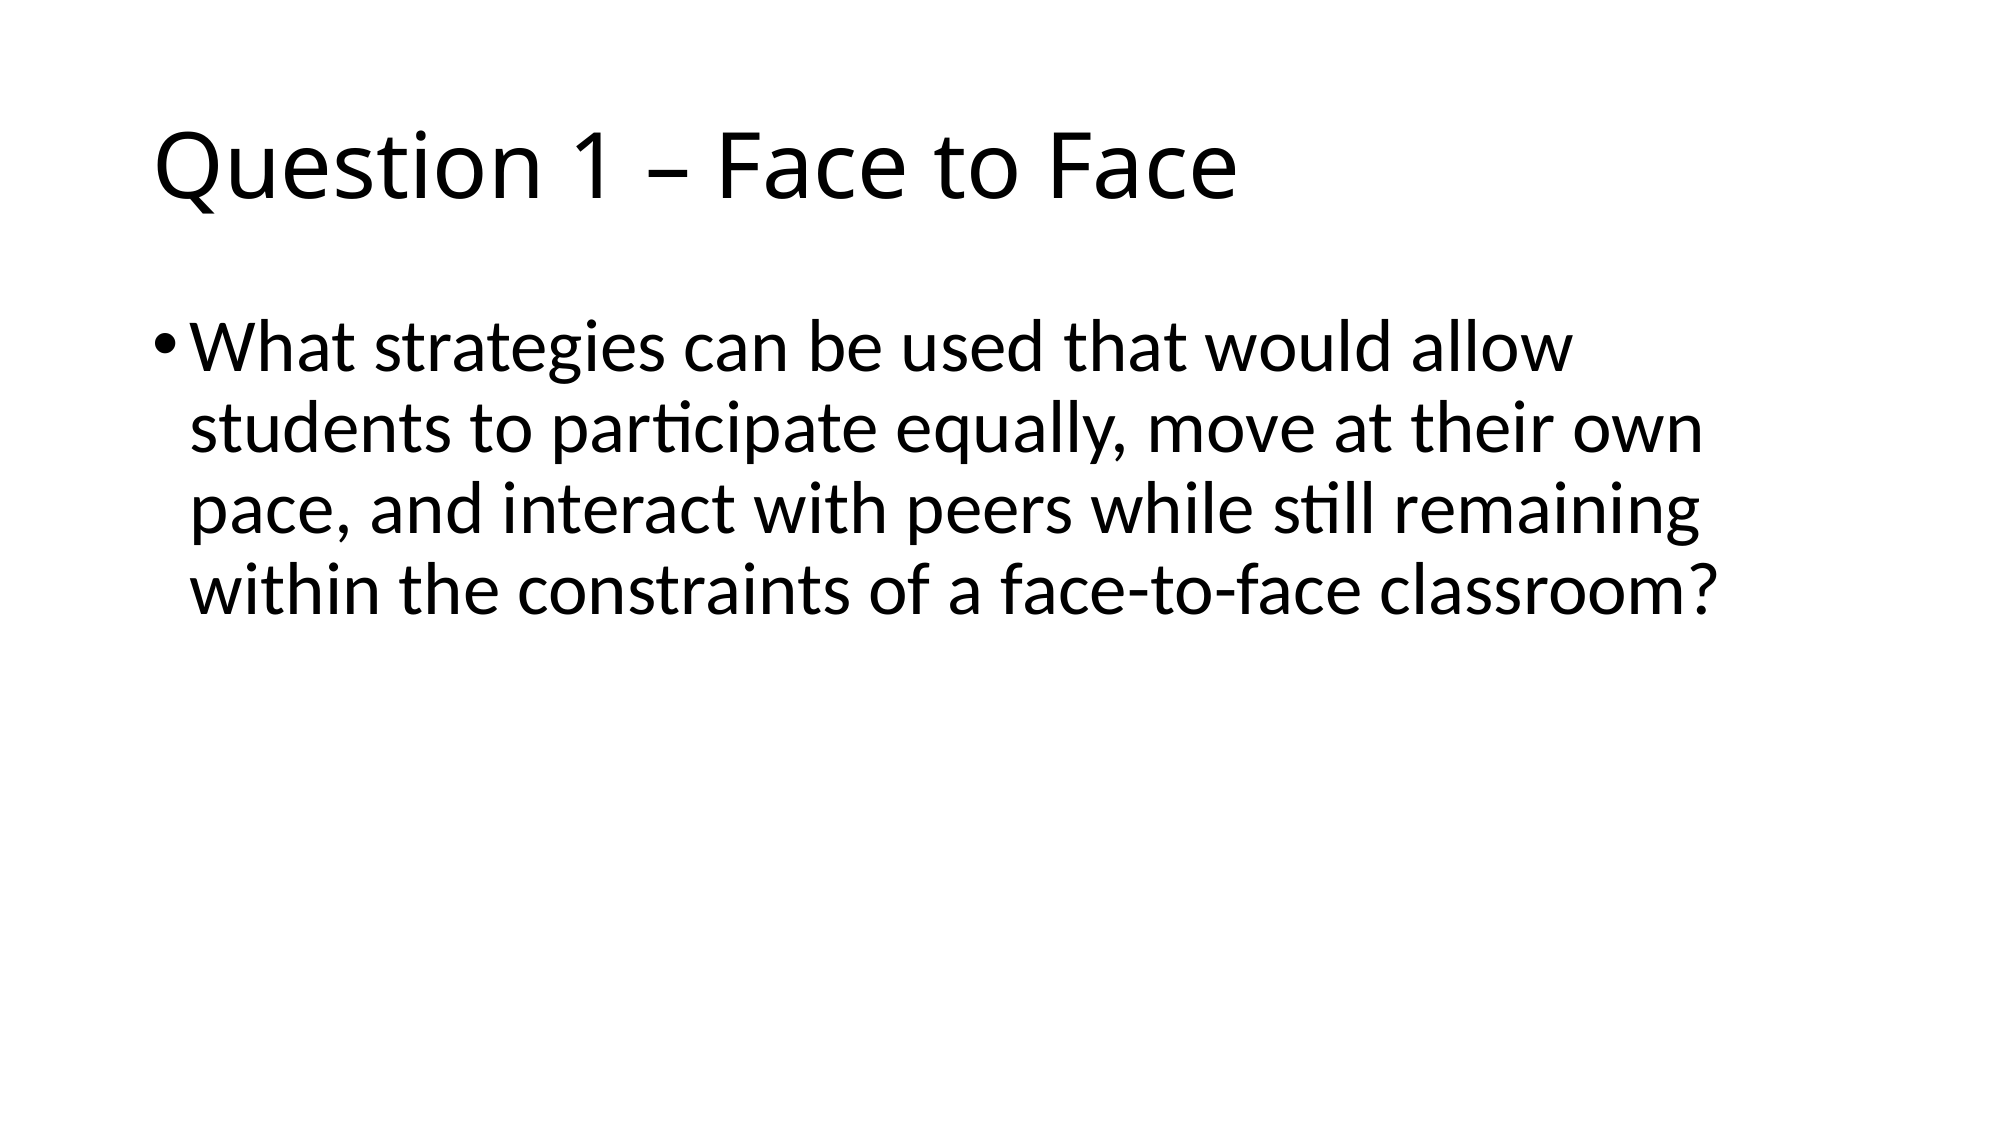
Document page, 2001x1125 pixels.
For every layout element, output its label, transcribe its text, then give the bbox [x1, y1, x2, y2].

list What strategies can be used that would allow students to participate equally, move at their own pace, and interact with peers while still remaining within the constraints of a face-to-face classroom? [137, 299, 1863, 1014]
title Question 1 – Face to Face [137, 59, 1863, 278]
